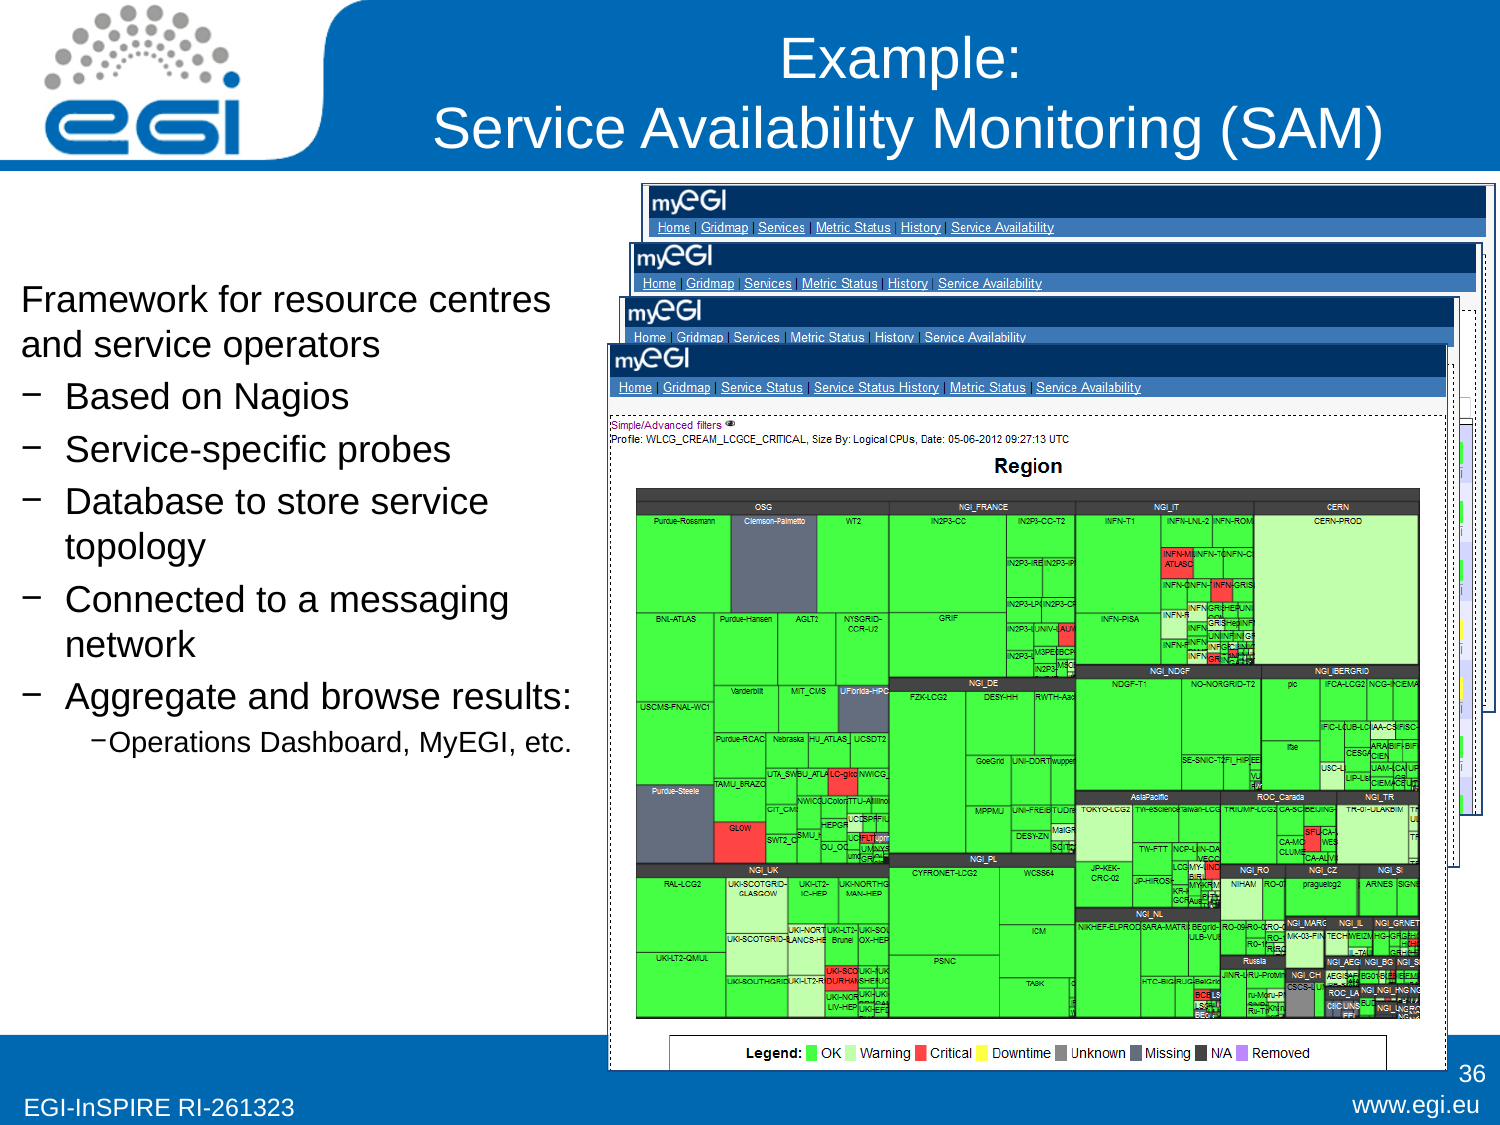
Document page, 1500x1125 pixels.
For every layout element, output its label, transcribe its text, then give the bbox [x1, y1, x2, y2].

slide_number 36 [1151, 1042, 1500, 1103]
picture [607, 184, 1495, 1071]
picture [0, 0, 1500, 171]
title Example: Service Availability Monitoring (SAM) [348, 19, 1471, 161]
list Framework for resource centres and service operators Based on Nagios Service-specific probes Database to store service topology Connected to a messaging network Aggregate and browse results: Operations Dashboard, MyEGI, etc. [5, 267, 621, 1024]
